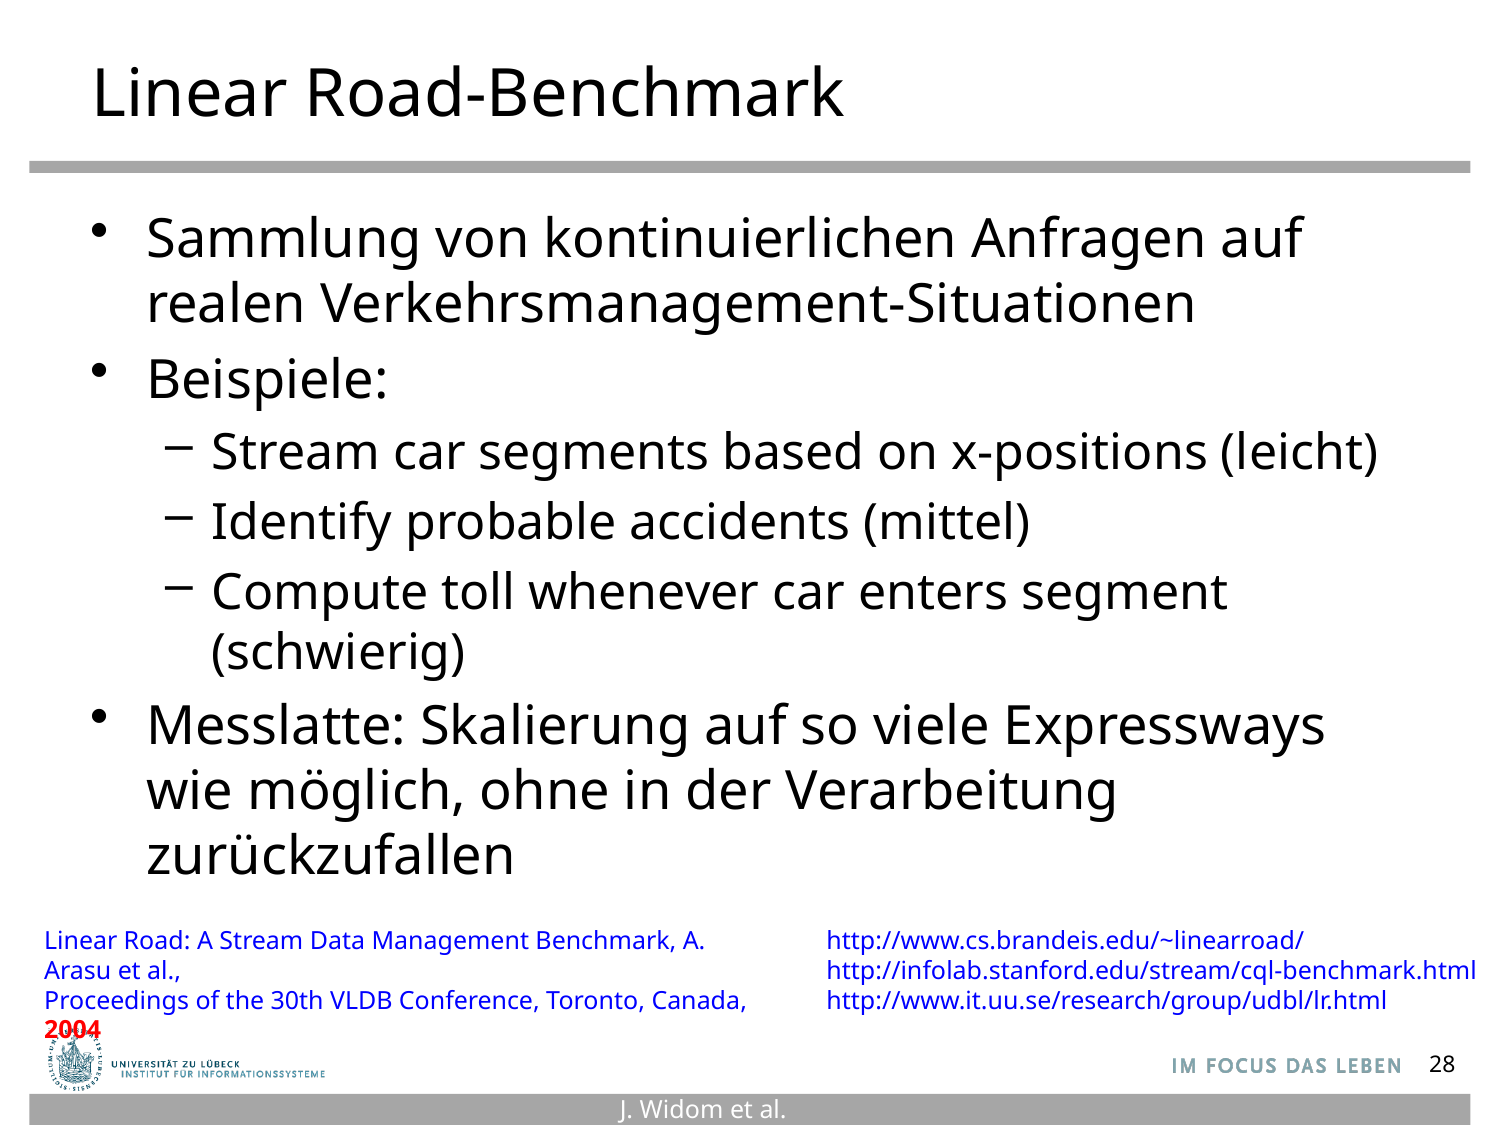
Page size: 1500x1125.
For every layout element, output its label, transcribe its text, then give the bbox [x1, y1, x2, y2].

text_box http://www.cs.brandeis.edu/~linearroad/ http://infolab.stanford.edu/stream/cql-benchmark.html http://www.it.uu.se/research/group/udbl/lr.html [811, 916, 1493, 1022]
slide_number 28 [1305, 1050, 1471, 1083]
list Sammlung von kontinuierlichen Anfragen auf realen Verkehrsmanagement-Situationen Beispiele: Stream car segments based on x-positions (leicht) Identify probable accidents (mittel) Compute toll whenever car enters segment (schwierig) Messlatte: Skalierung auf so viele Expressways wie möglich, ohne in der Verarbeitung zurückzufallen [75, 196, 1425, 1012]
picture [1173, 1058, 1305, 1073]
text_box J. Widom et al. [605, 1086, 845, 1125]
text_box Linear Road: A Stream Data Management Benchmark, A. Arasu et al., Proceedings of the 30th VLDB Conference, Toronto, Canada, 2004 [29, 916, 780, 1052]
title Linear Road-Benchmark [76, 42, 1427, 126]
